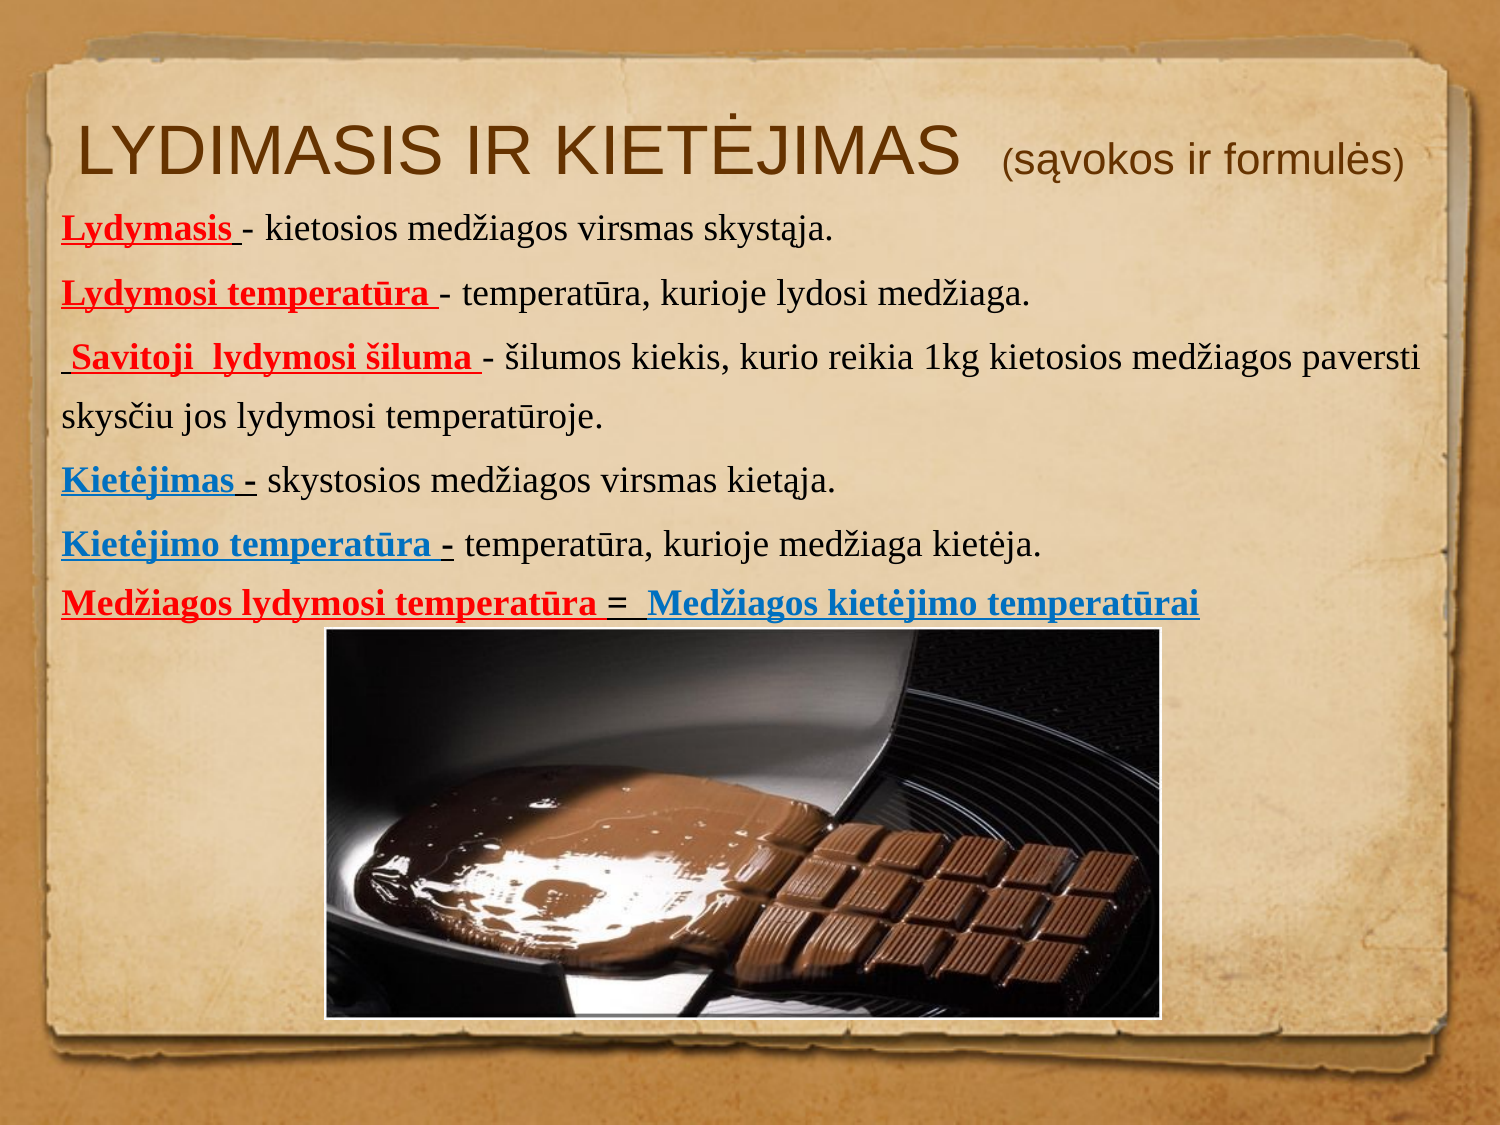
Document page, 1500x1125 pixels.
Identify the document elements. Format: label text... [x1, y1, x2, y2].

title LYDIMASIS IR KIETĖJIMAS (sąvokos ir formulės) [61, 70, 1446, 184]
picture [0, 0, 1500, 1125]
text_box [723, 530, 792, 595]
text_box Lydymasis - kietosios medžiagos virsmas skystąja. Lydymosi temperatūra - temperatūra, kurioje lydosi medžiaga. Savitoji lydymosi šiluma - šilumos kiekis, kurio reikia 1kg kietosios medžiagos paversti skysčiu jos lydymosi temperatūroje. Kietėjimas - skystosios medžiagos virsmas kietąja. Kietėjimo temperatūra - temperatūra, kurioje medžiaga kietėja. Medžiagos lydymosi temperatūra = Medžiagos kietėjimo temperatūrai [61, 184, 1446, 623]
